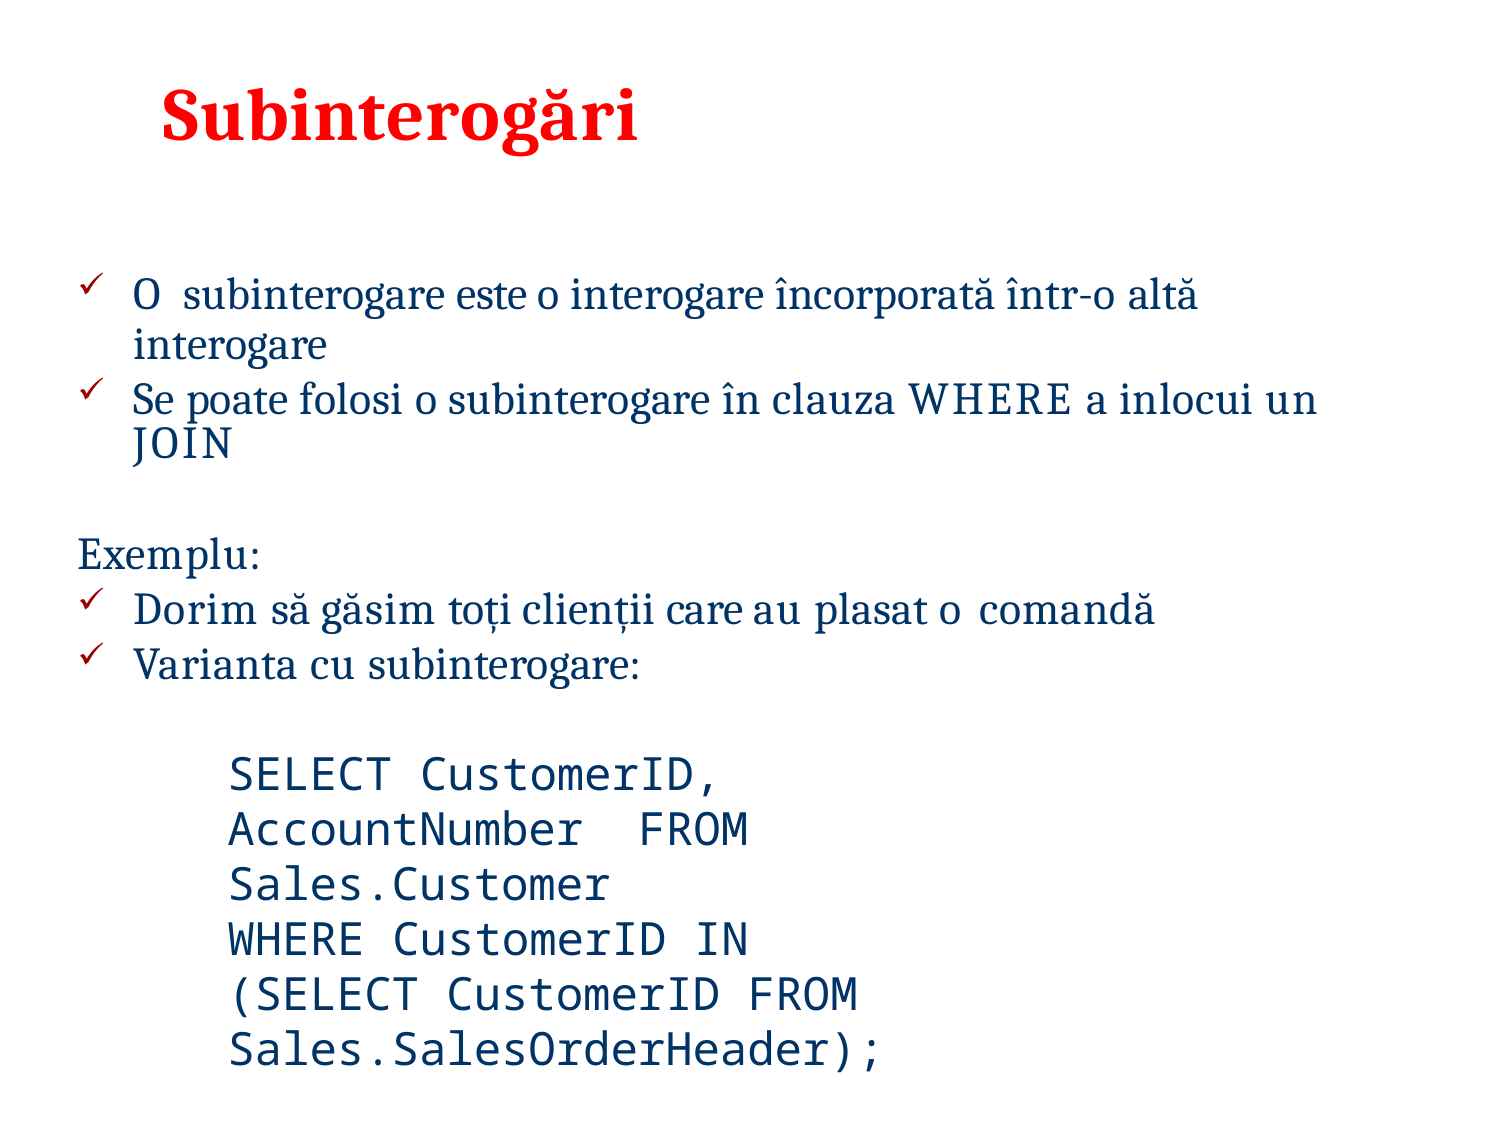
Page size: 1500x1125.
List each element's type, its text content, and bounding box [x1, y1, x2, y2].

text_box O subinterogare este o interogare încorporată într-o altă interogare Se poate folosi o subinterogare în clauza WHERE a inlocui un JOIN Exemplu: Dorim să găsim toți clienții care au plasat o comandă Varianta cu subinterogare: SELECT CustomerID, AccountNumber FROM Sales.Customer WHERE CustomerID IN (SELECT CustomerID FROM Sales.SalesOrderHeader); [75, 267, 1442, 1075]
title Subinterogări [112, 14, 688, 205]
